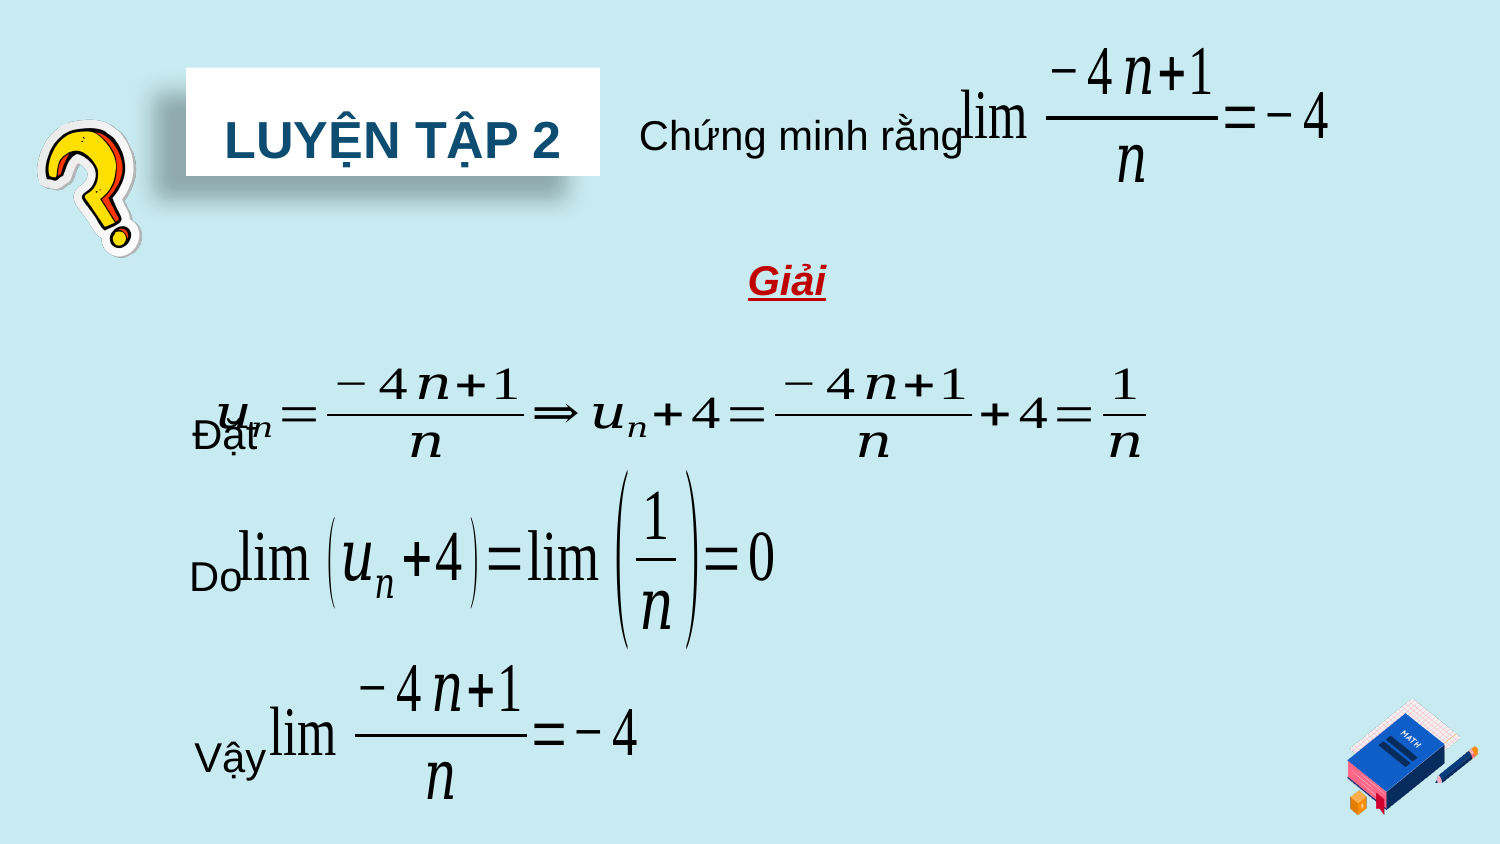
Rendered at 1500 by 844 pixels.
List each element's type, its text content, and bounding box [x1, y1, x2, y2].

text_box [173, 650, 640, 817]
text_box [172, 358, 1477, 470]
text_box LUYỆN TẬP 2 [186, 67, 600, 176]
picture [1347, 697, 1478, 815]
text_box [623, 32, 1500, 200]
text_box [173, 477, 776, 656]
text_box Giải [732, 246, 842, 312]
picture [22, 103, 173, 276]
